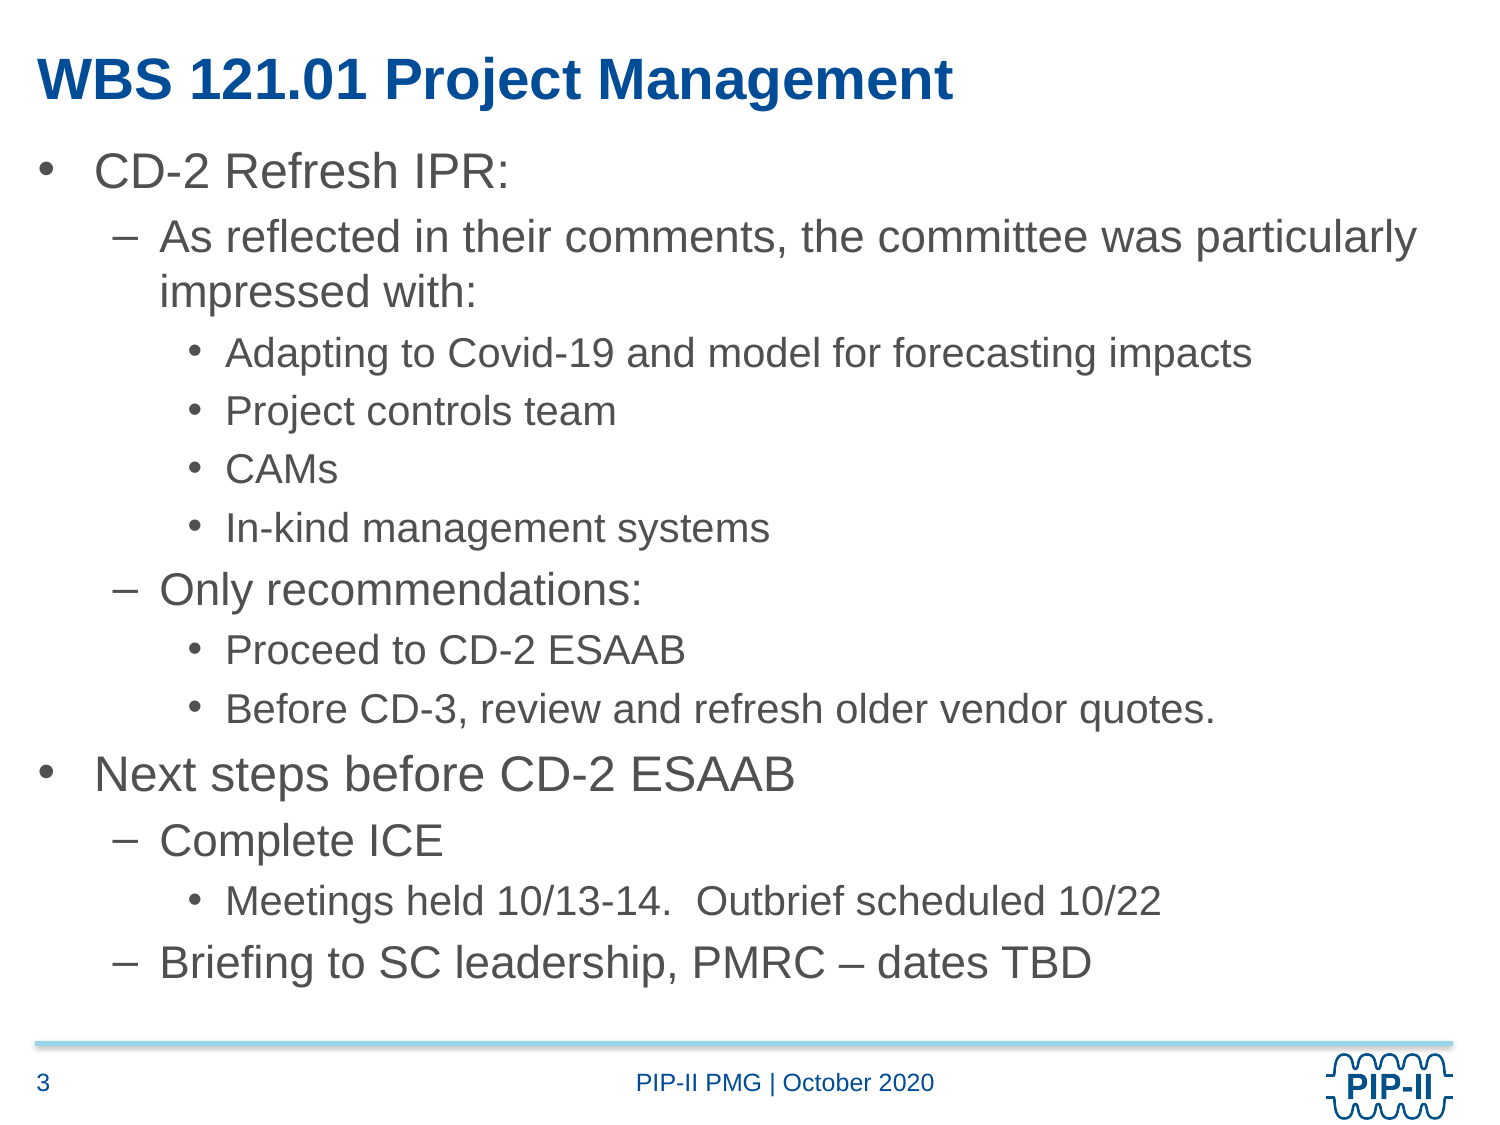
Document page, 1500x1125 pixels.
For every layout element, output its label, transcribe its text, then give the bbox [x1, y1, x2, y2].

list CD-2 Refresh IPR: As reflected in their comments, the committee was particularly impressed with: Adapting to Covid-19 and model for forecasting impacts Project controls team CAMs In-kind management systems Only recommendations: Proceed to CD-2 ESAAB Before CD-3, review and refresh older vendor quotes. Next steps before CD-2 ESAAB Complete ICE Meetings held 10/13-14. Outbrief scheduled 10/22 Briefing to SC leadership, PMRC – dates TBD [37, 138, 1461, 1033]
title WBS 121.01 Project Management [37, 41, 1463, 112]
slide_number 3 [36, 1066, 105, 1106]
picture [1326, 1053, 1453, 1120]
footer PIP-II PMG | October 2020 [293, 1066, 1279, 1107]
